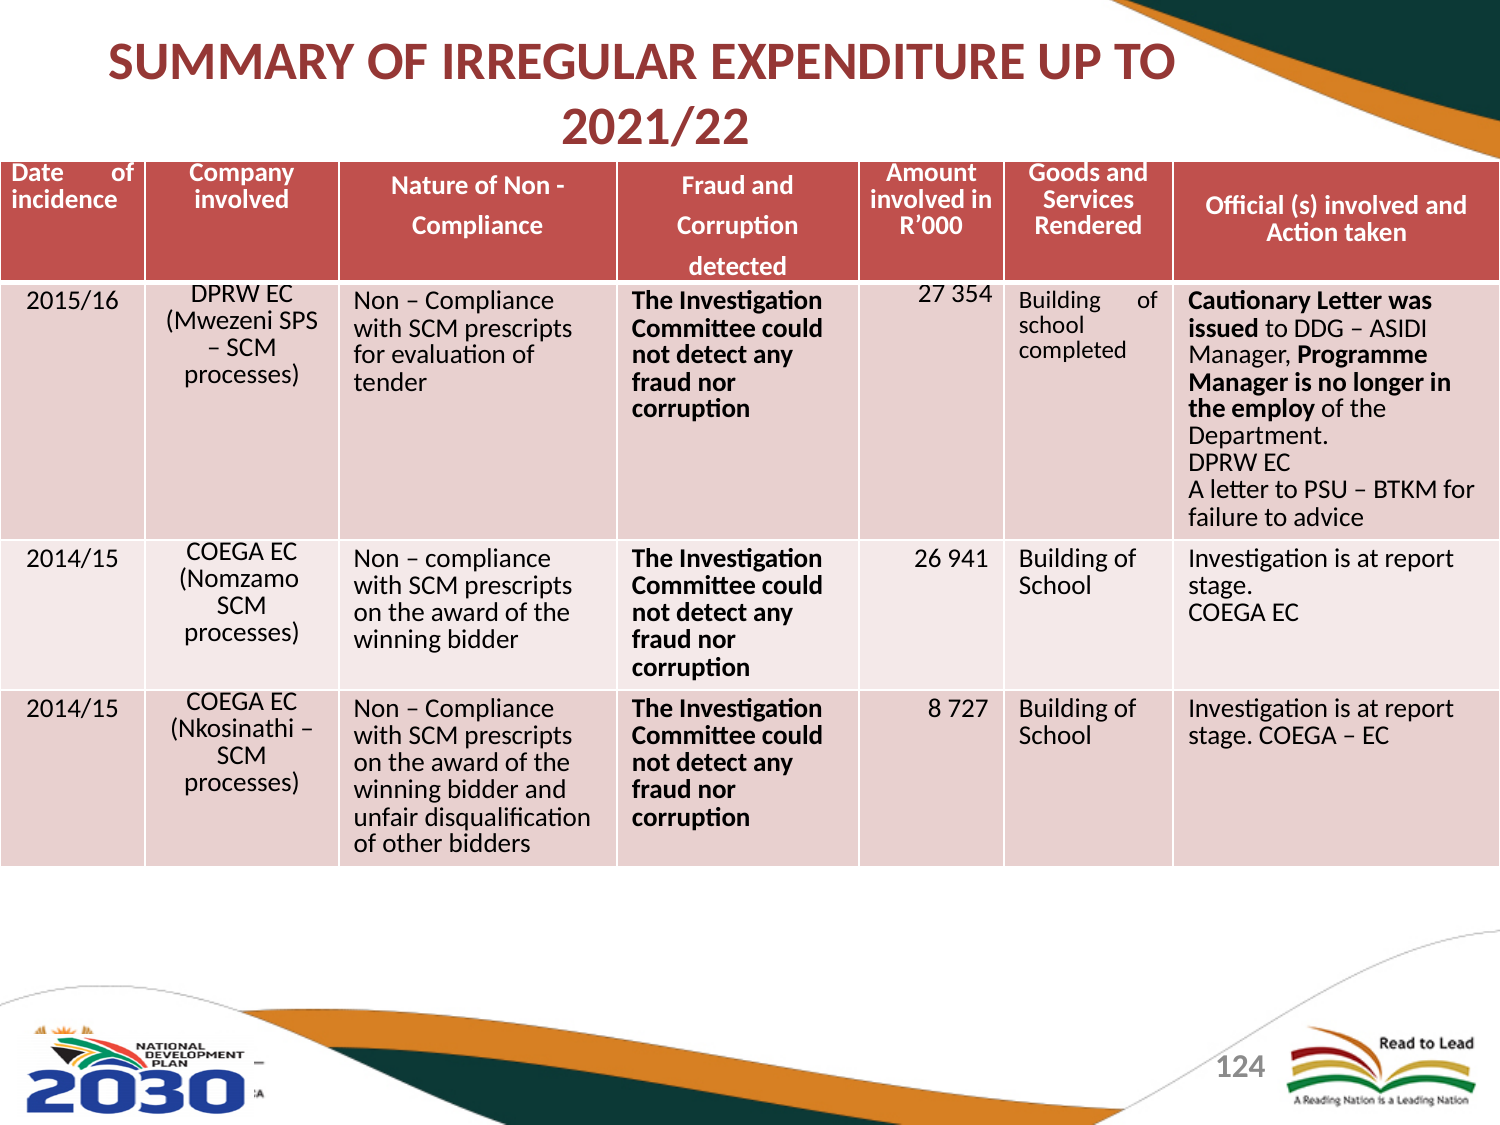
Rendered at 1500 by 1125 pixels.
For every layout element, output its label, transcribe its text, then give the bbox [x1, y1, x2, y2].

table_cell 8 727 [860, 691, 1003, 866]
table_cell Building of school completed [1005, 285, 1172, 539]
table_cell Non – compliance with SCM prescripts on the award of the winning bidder [340, 541, 616, 689]
table_cell Cautionary Letter was issued to DDG – ASIDI Manager, Programme Manager is no longer in the employ of the Department. DPRW EC A letter to PSU – BTKM for failure to advice [1174, 285, 1499, 539]
table_cell Investigation is at report stage. COEGA EC [1174, 541, 1499, 689]
slide_number 124 [930, 1034, 1281, 1095]
table_cell 27 354 [860, 285, 1003, 539]
table_cell 2014/15 [1, 541, 144, 689]
table_cell 2015/16 [1, 285, 144, 539]
table_header Nature of Non - Compliance [340, 162, 616, 280]
picture [0, 0, 1500, 160]
table_header Company involved [146, 162, 338, 280]
table_header Date of incidence [1, 162, 144, 280]
table_header Fraud and Corruption detected [618, 162, 858, 280]
table_cell 26 941 [860, 541, 1003, 689]
table_cell Investigation is at report stage. COEGA – EC [1174, 691, 1499, 866]
table_cell Non – Compliance with SCM prescripts on the award of the winning bidder and unfair disqualification of other bidders [340, 691, 616, 866]
table_cell The Investigation Committee could not detect any fraud nor corruption [618, 285, 858, 539]
table_cell The Investigation Committee could not detect any fraud nor corruption [618, 541, 858, 689]
table_cell COEGA EC (Nkosinathi – SCM processes) [146, 691, 338, 866]
table_cell 2014/15 [1, 691, 144, 866]
table_cell COEGA EC (Nomzamo SCM processes) [146, 541, 338, 689]
table_cell Non – Compliance with SCM prescripts for evaluation of tender [340, 285, 616, 539]
table_cell The Investigation Committee could not detect any fraud nor corruption [618, 691, 858, 866]
title SUMMARY OF IRREGULAR EXPENDITURE UP TO 2021/22 [17, 19, 1282, 160]
picture [0, 868, 1500, 1125]
table_cell Building of School [1005, 691, 1172, 866]
table_header Amount involved in R’000 [860, 162, 1003, 280]
table_cell DPRW EC (Mwezeni SPS – SCM processes) [146, 285, 338, 539]
table_cell Building of School [1005, 541, 1172, 689]
table_header Goods and Services Rendered [1005, 162, 1172, 280]
table_header Official (s) involved and Action taken [1174, 162, 1499, 280]
